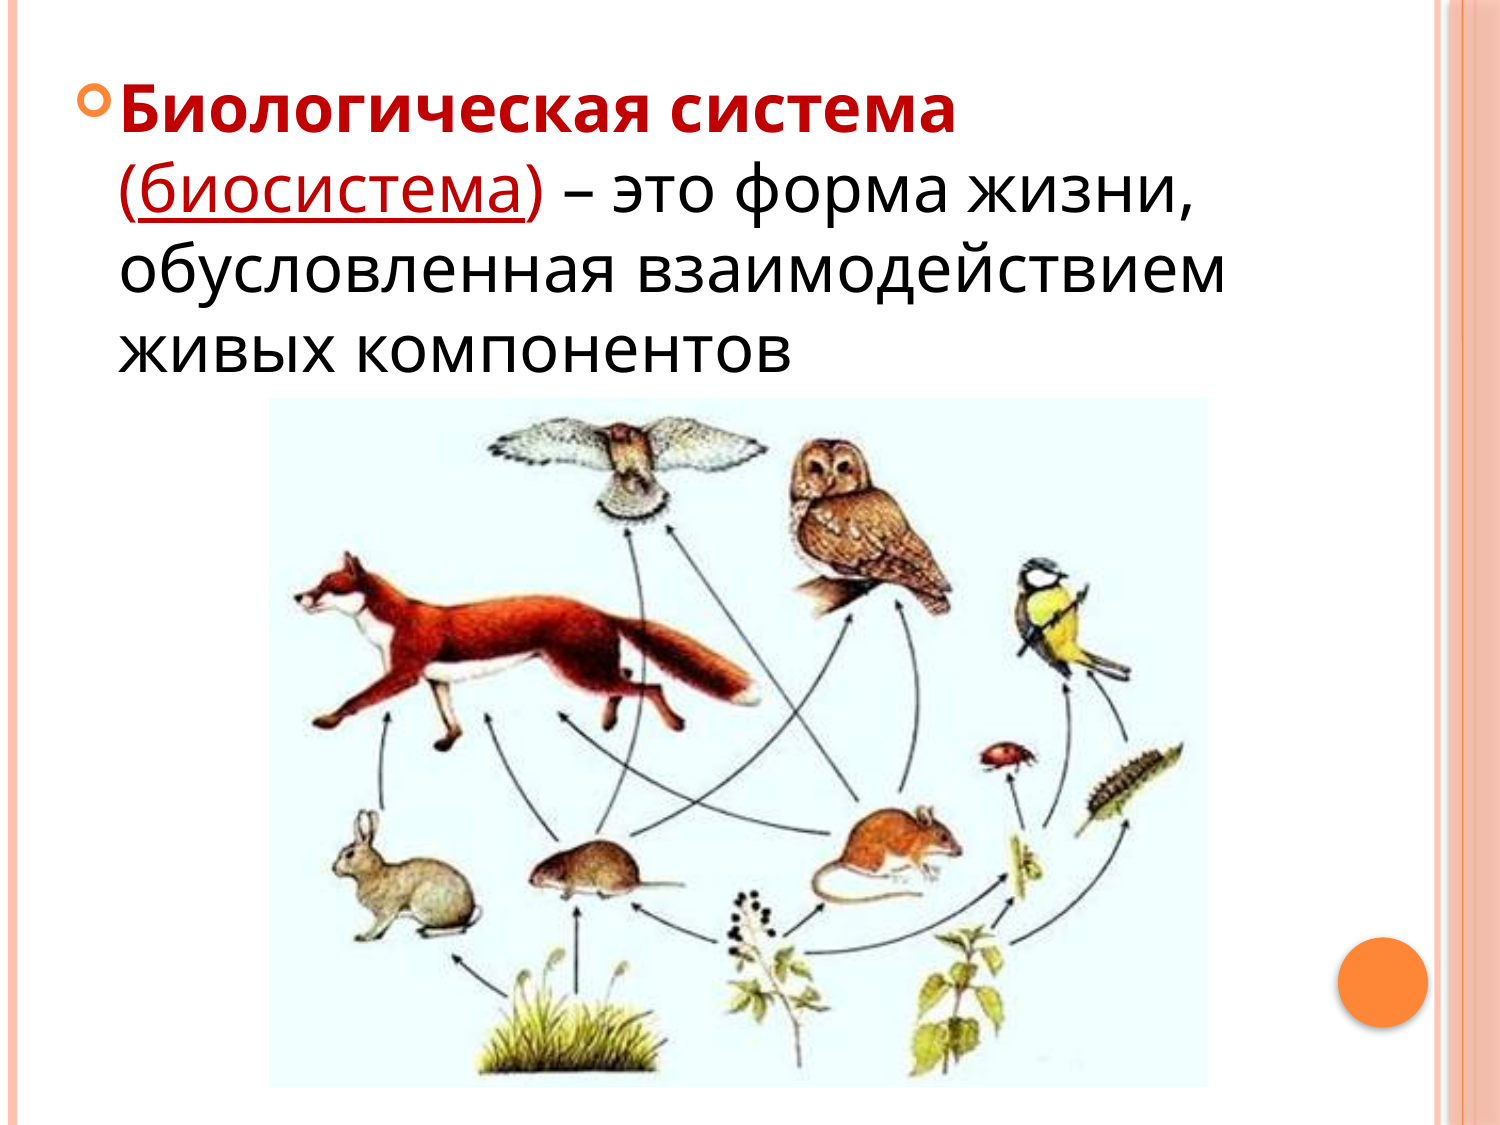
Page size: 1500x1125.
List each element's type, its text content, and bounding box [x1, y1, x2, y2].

picture [268, 397, 1208, 1088]
list Биологическая система (биосистема) – это форма жизни, обусловленная взаимодействием живых компонентов [58, 58, 1284, 441]
